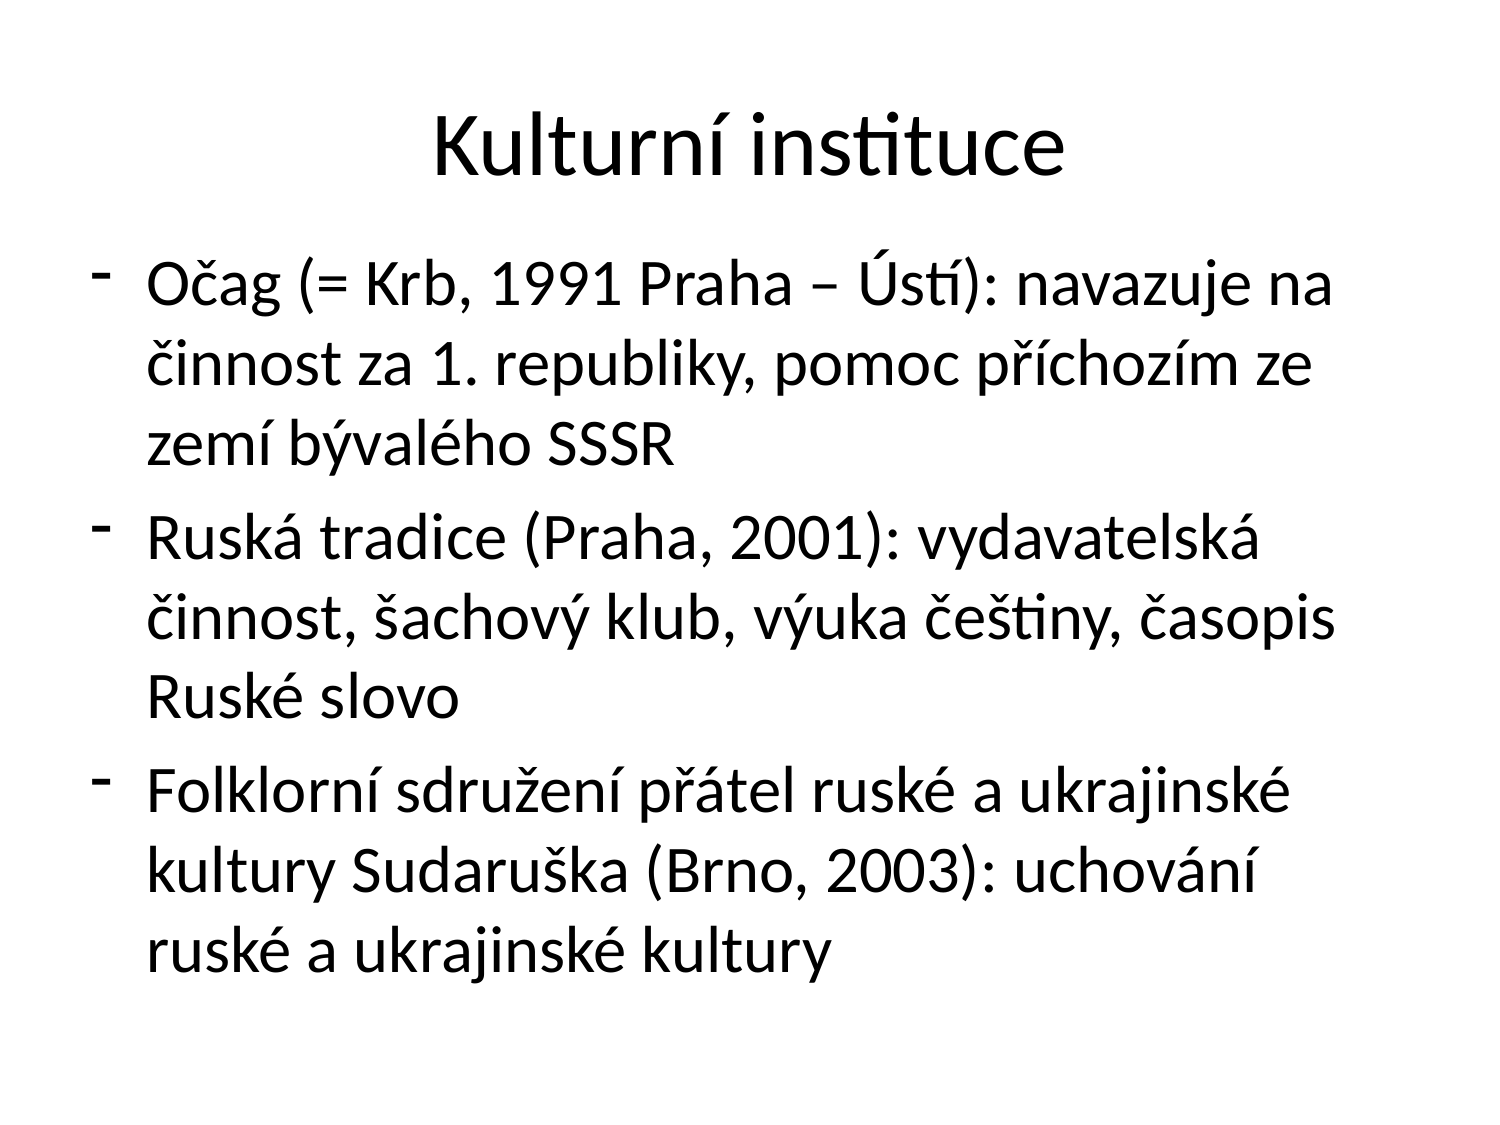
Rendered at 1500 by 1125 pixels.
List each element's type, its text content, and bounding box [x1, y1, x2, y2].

list Očag (= Krb, 1991 Praha – Ústí): navazuje na činnost za 1. republiky, pomoc příchozím ze zemí bývalého SSSR Ruská tradice (Praha, 2001): vydavatelská činnost, šachový klub, výuka češtiny, časopis Ruské slovo Folklorní sdružení přátel ruské a ukrajinské kultury Sudaruška (Brno, 2003): uchování ruské a ukrajinské kultury [75, 231, 1425, 1094]
title Kulturní instituce [75, 45, 1425, 231]
